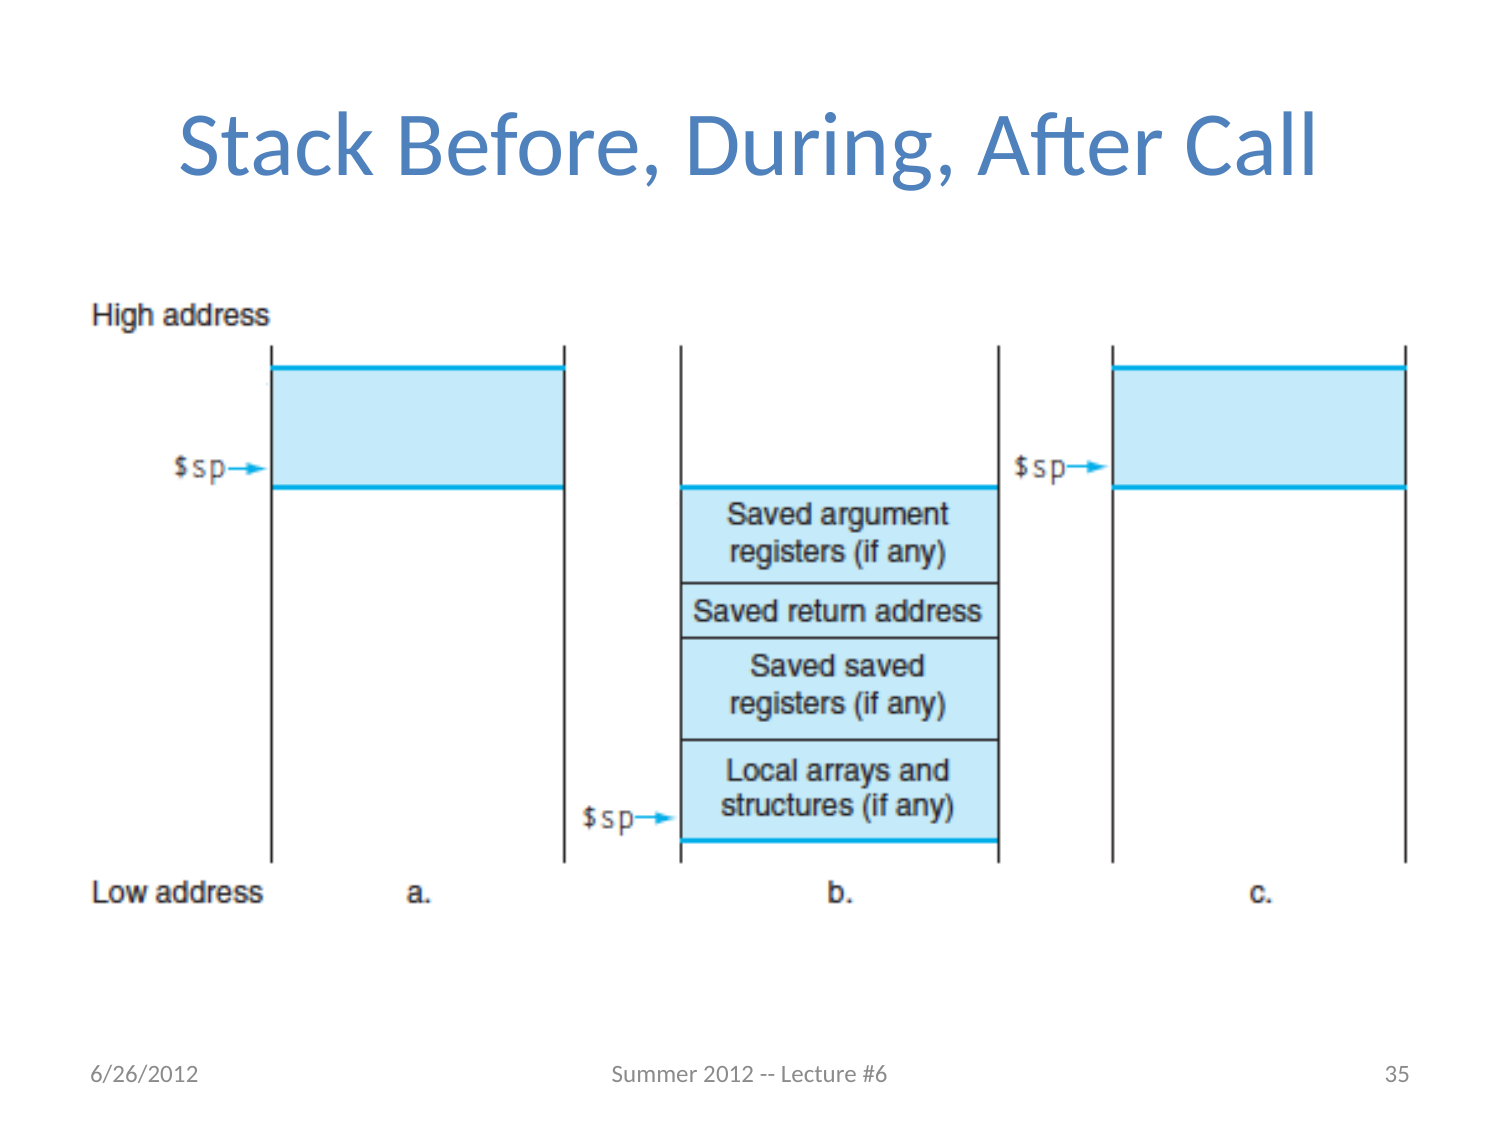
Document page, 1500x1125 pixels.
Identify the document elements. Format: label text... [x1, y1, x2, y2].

footer Summer 2012 -- Lecture #6 [512, 1042, 988, 1103]
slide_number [75, 1042, 425, 1103]
title Stack Before, During, After Call [75, 45, 1425, 233]
picture [74, 299, 1426, 921]
slide_number 35 [1074, 1042, 1425, 1103]
